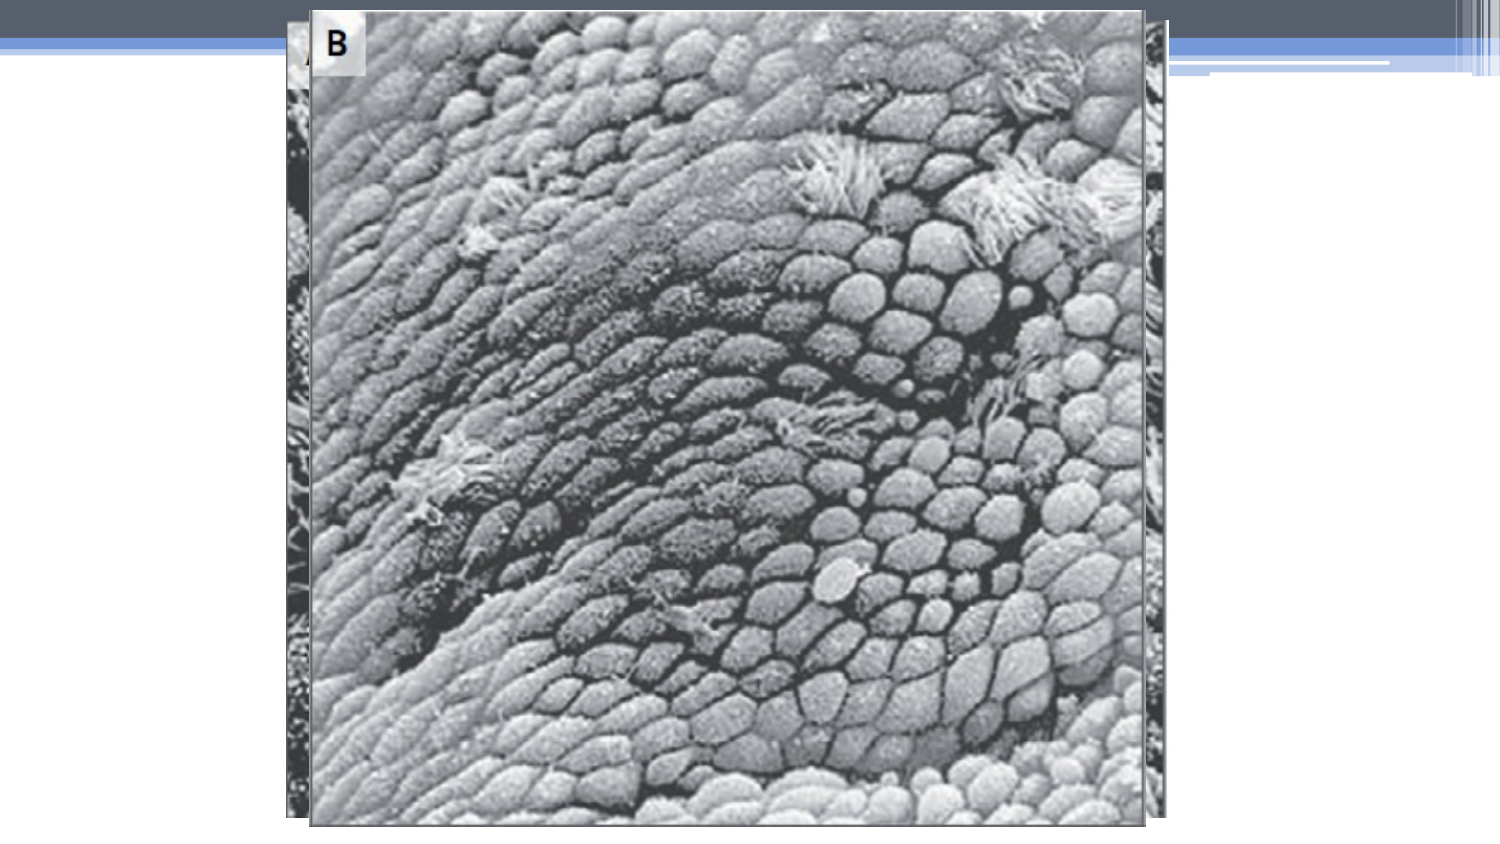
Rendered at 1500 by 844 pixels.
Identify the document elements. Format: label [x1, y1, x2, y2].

picture [285, 10, 1170, 828]
